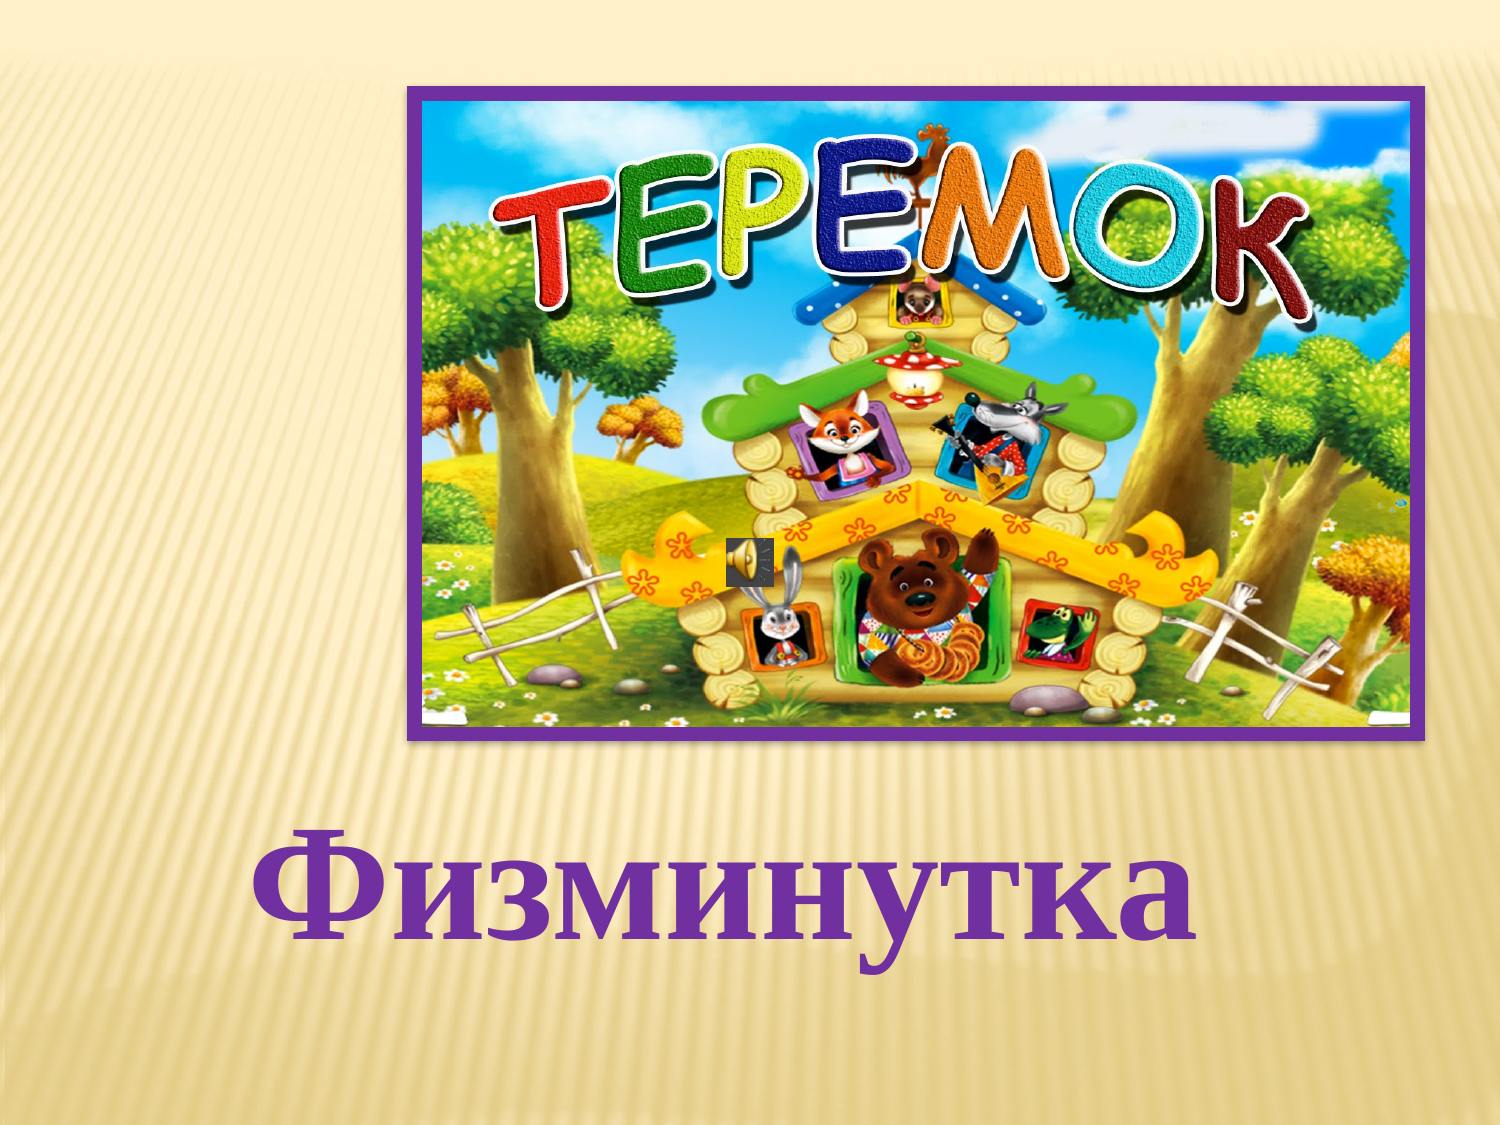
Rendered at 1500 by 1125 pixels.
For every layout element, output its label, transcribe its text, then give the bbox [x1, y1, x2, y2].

list Физминутка [62, 773, 1383, 1034]
picture [421, 100, 1411, 727]
